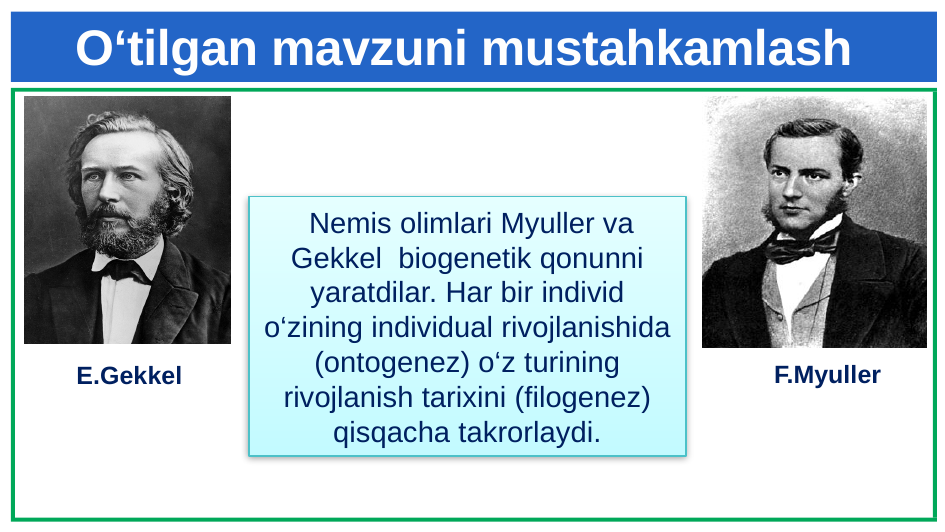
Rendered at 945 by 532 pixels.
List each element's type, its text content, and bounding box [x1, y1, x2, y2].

picture [701, 95, 927, 348]
text_box E.Gekkel [61, 353, 198, 398]
text_box F.Myuller [759, 355, 897, 396]
title O‘tilgan mavzuni mustahkamlash [11, 0, 928, 91]
picture [24, 95, 231, 345]
text_box Nemis olimlari Myuller va Gekkel biogenetik qonunni yaratdilar. Har bir individ o‘zining individual rivojlanishida (ontogenez) o‘z turining rivojlanish tarixini (filogenez) qisqacha takrorlaydi. [248, 196, 687, 457]
